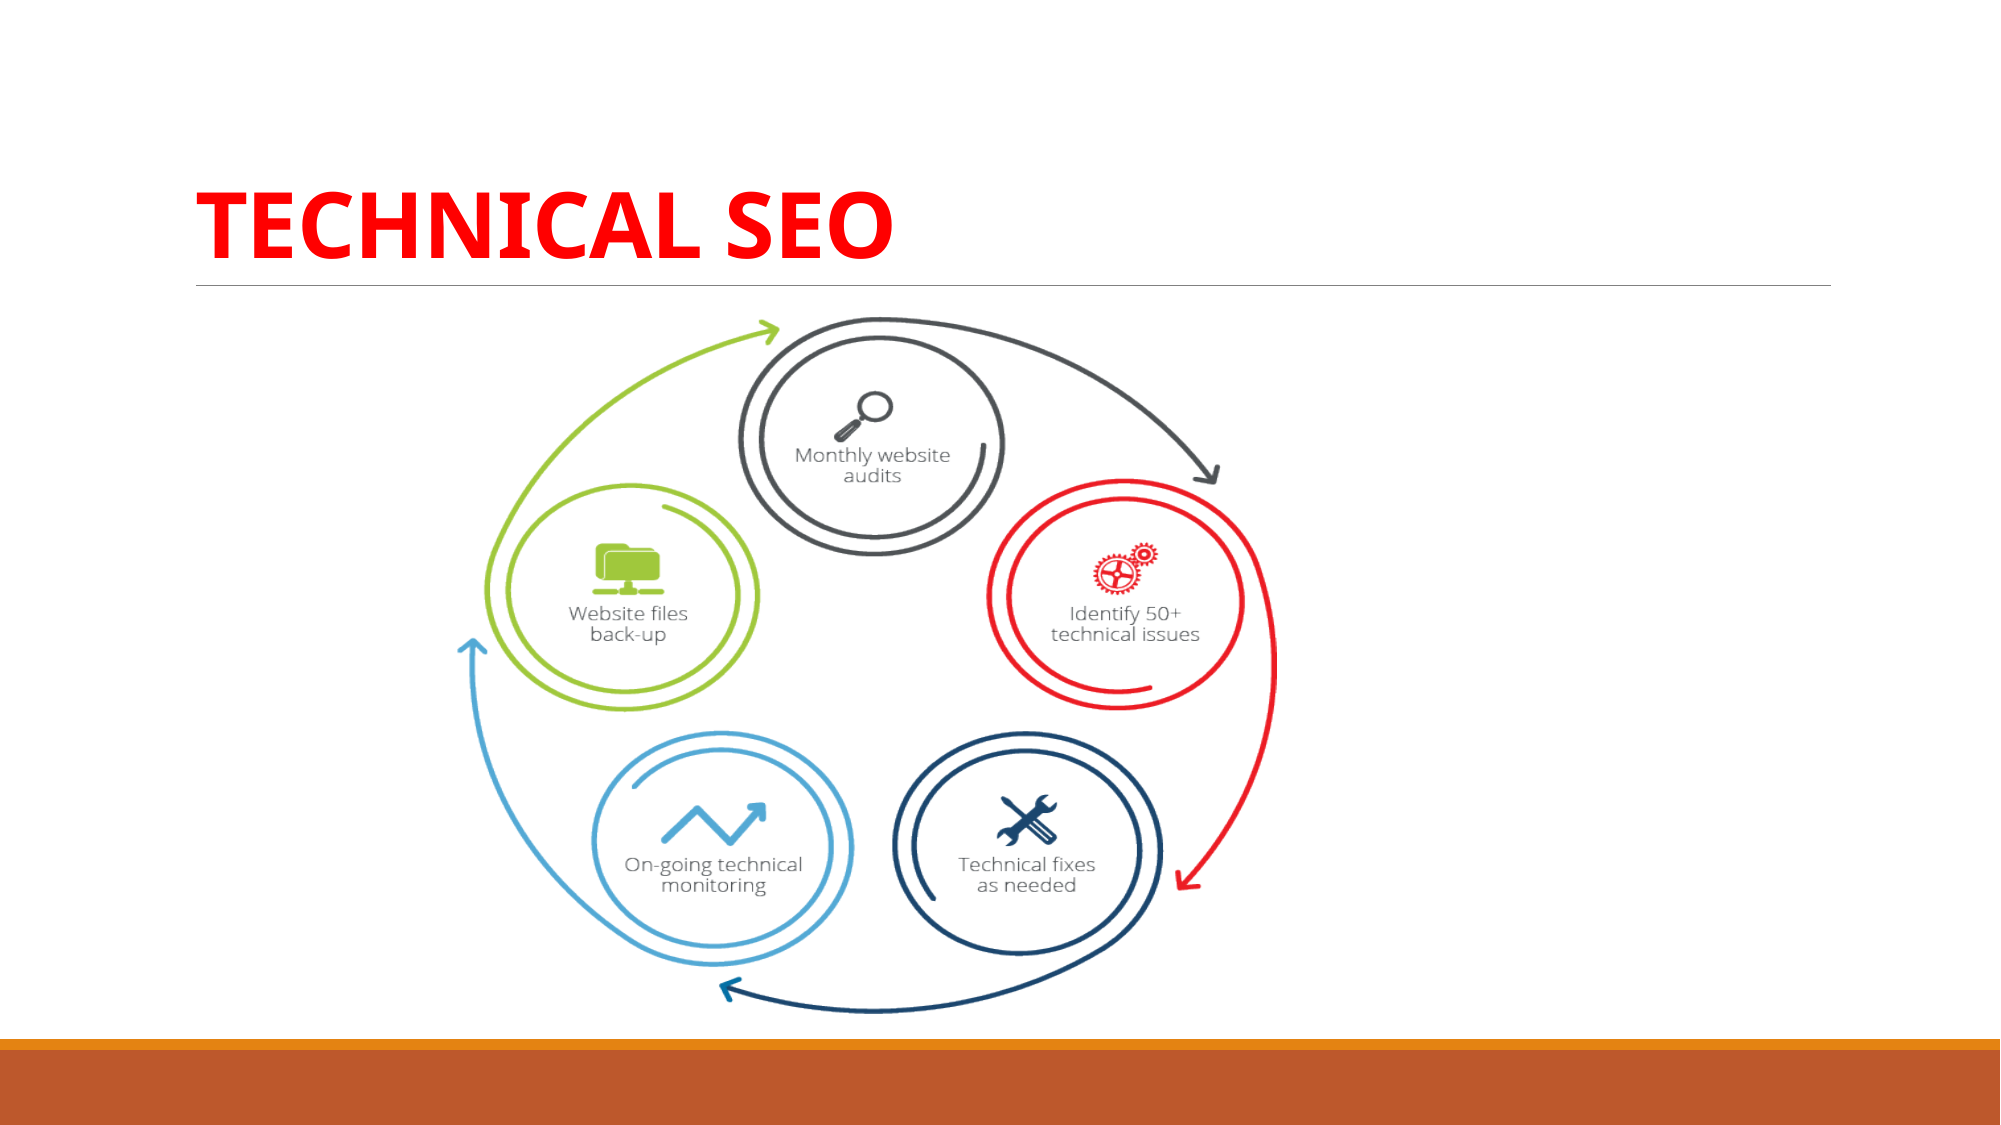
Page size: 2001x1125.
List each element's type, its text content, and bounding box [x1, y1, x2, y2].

title TECHNICAL SEO [180, 47, 1830, 285]
picture [455, 316, 1277, 1015]
